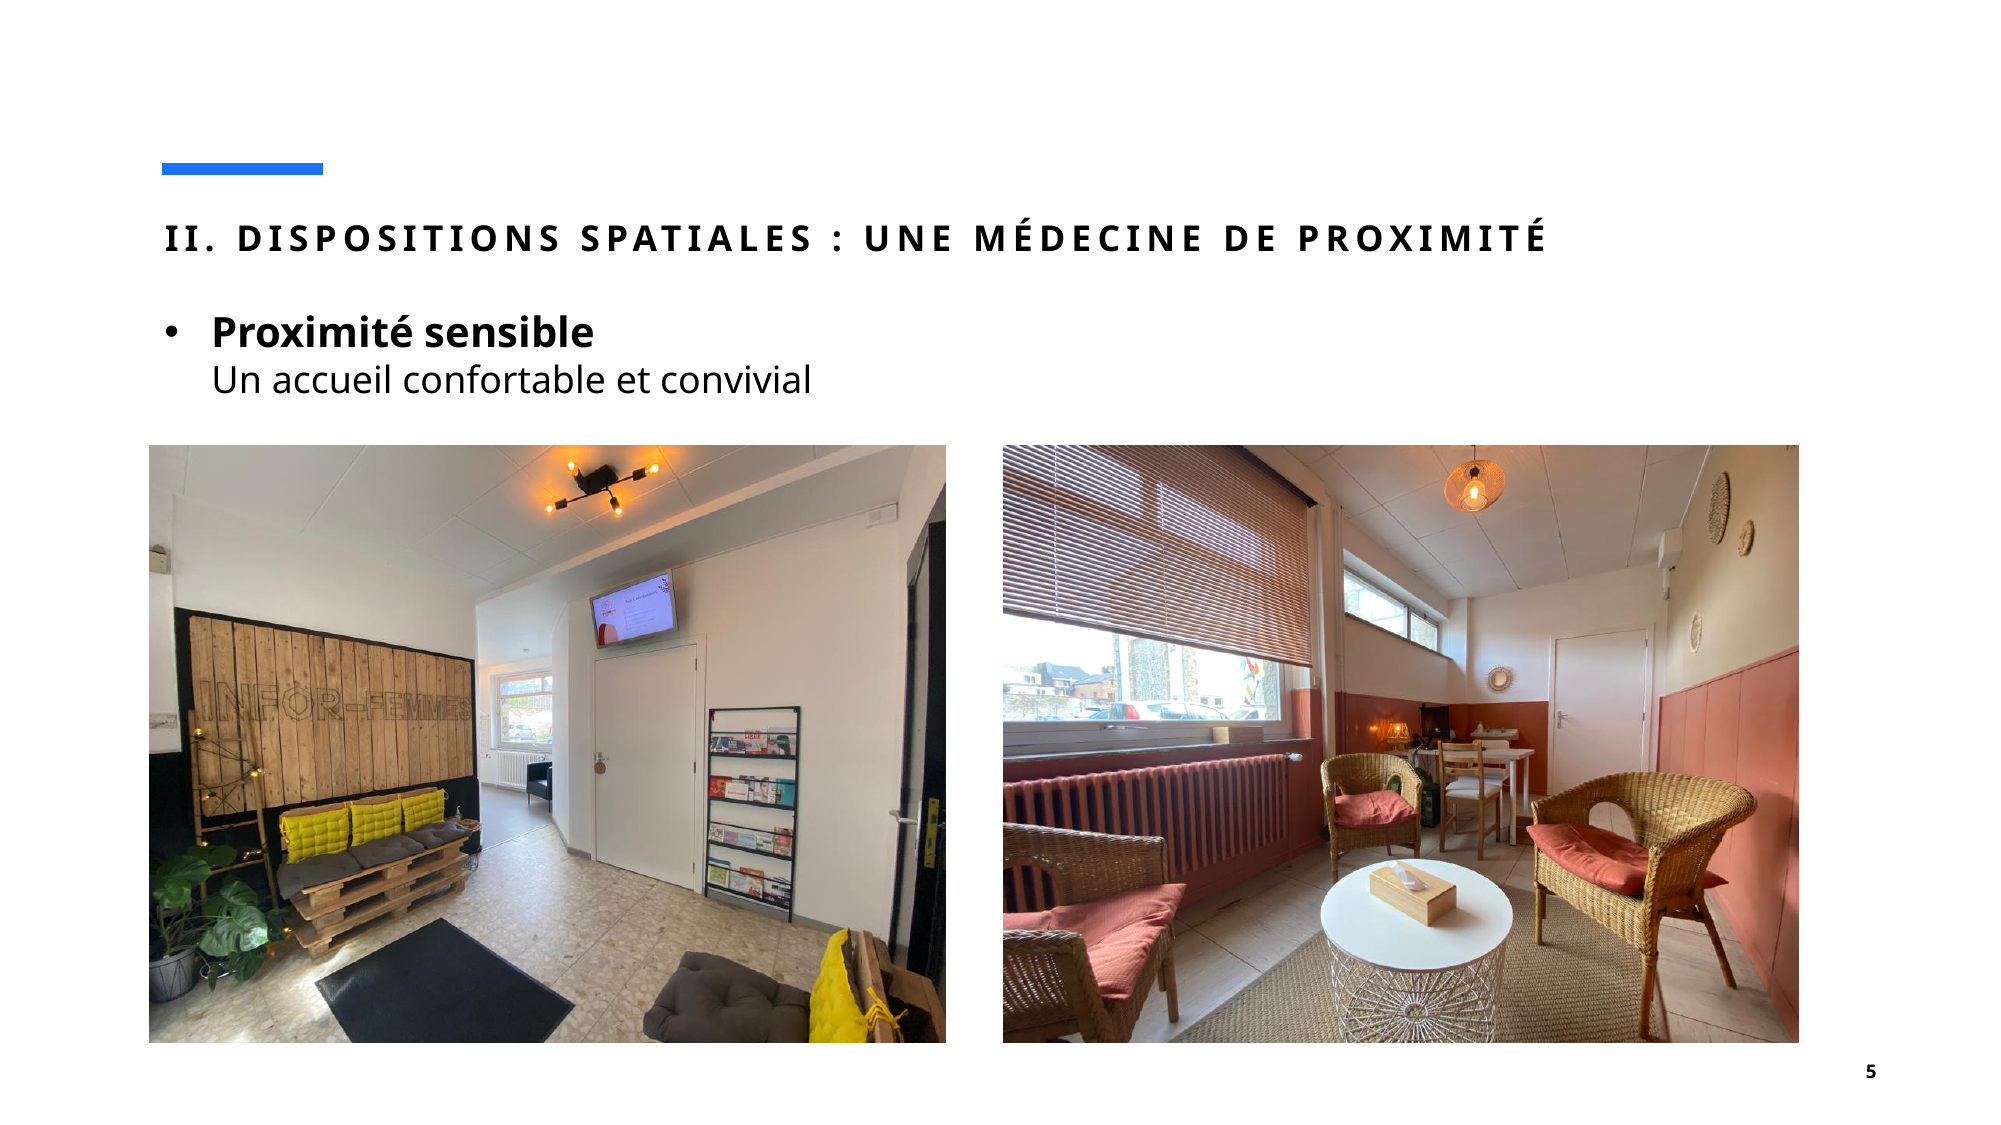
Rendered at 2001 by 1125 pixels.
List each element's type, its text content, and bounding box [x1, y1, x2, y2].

picture [149, 445, 946, 1043]
picture [1003, 445, 1799, 1043]
subtitle II. dispositions spatiales : une médecine de proximité [149, 77, 1599, 268]
text_box Proximité sensible Un accueil confortable et convivial [149, 298, 1453, 458]
slide_number 5 [1772, 1042, 1892, 1103]
